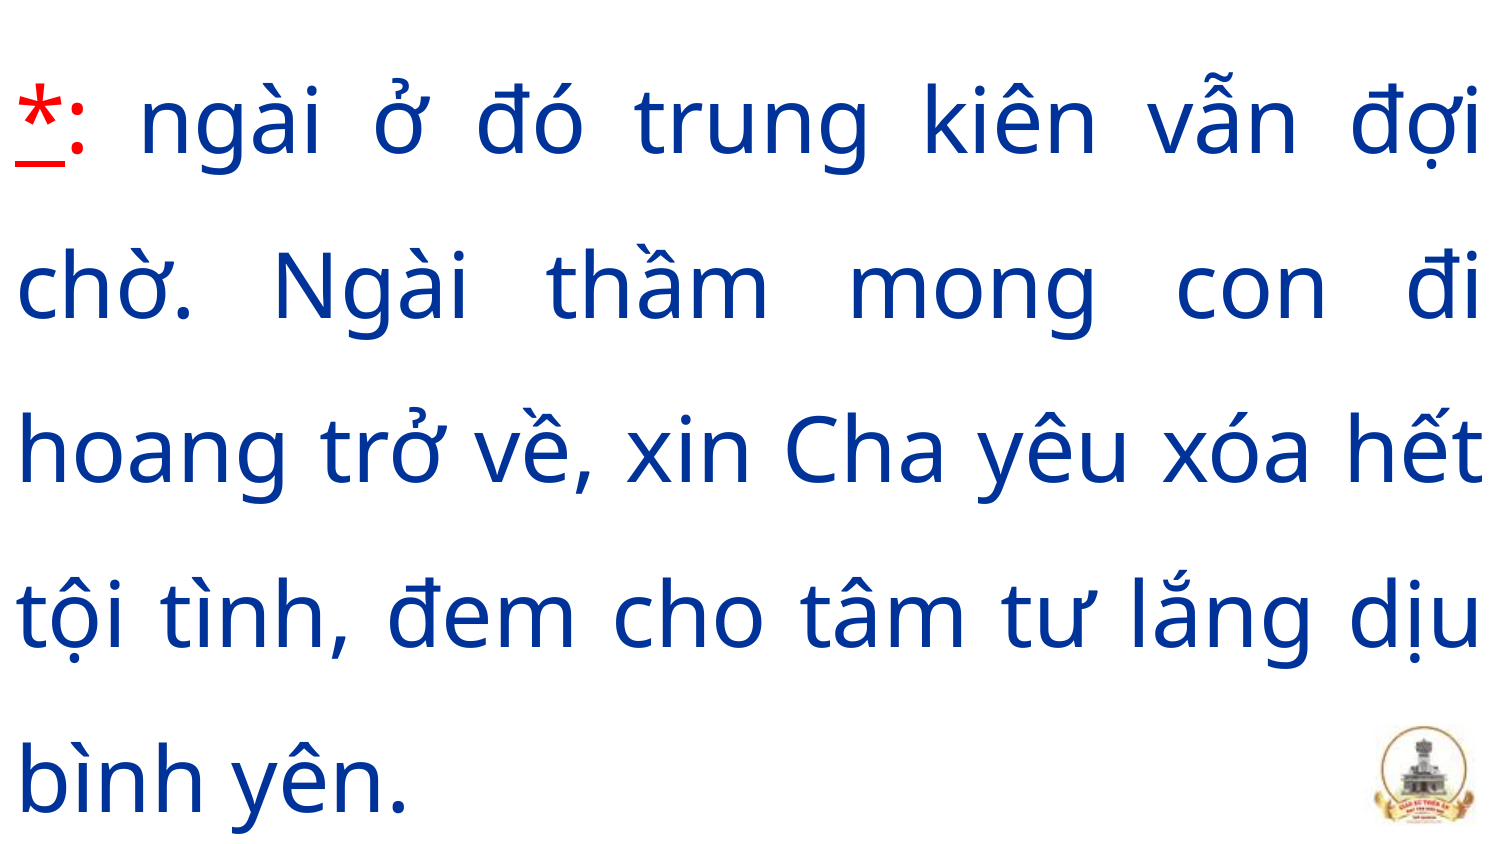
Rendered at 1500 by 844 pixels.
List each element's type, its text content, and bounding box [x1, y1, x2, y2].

subtitle *: ngài ở đó trung kiên vẫn đợi chờ. Ngài thầm mong con đi hoang trở về, xin Cha yêu xóa hết tội tình, đem cho tâm tư lắng dịu bình yên. [0, 0, 1500, 844]
